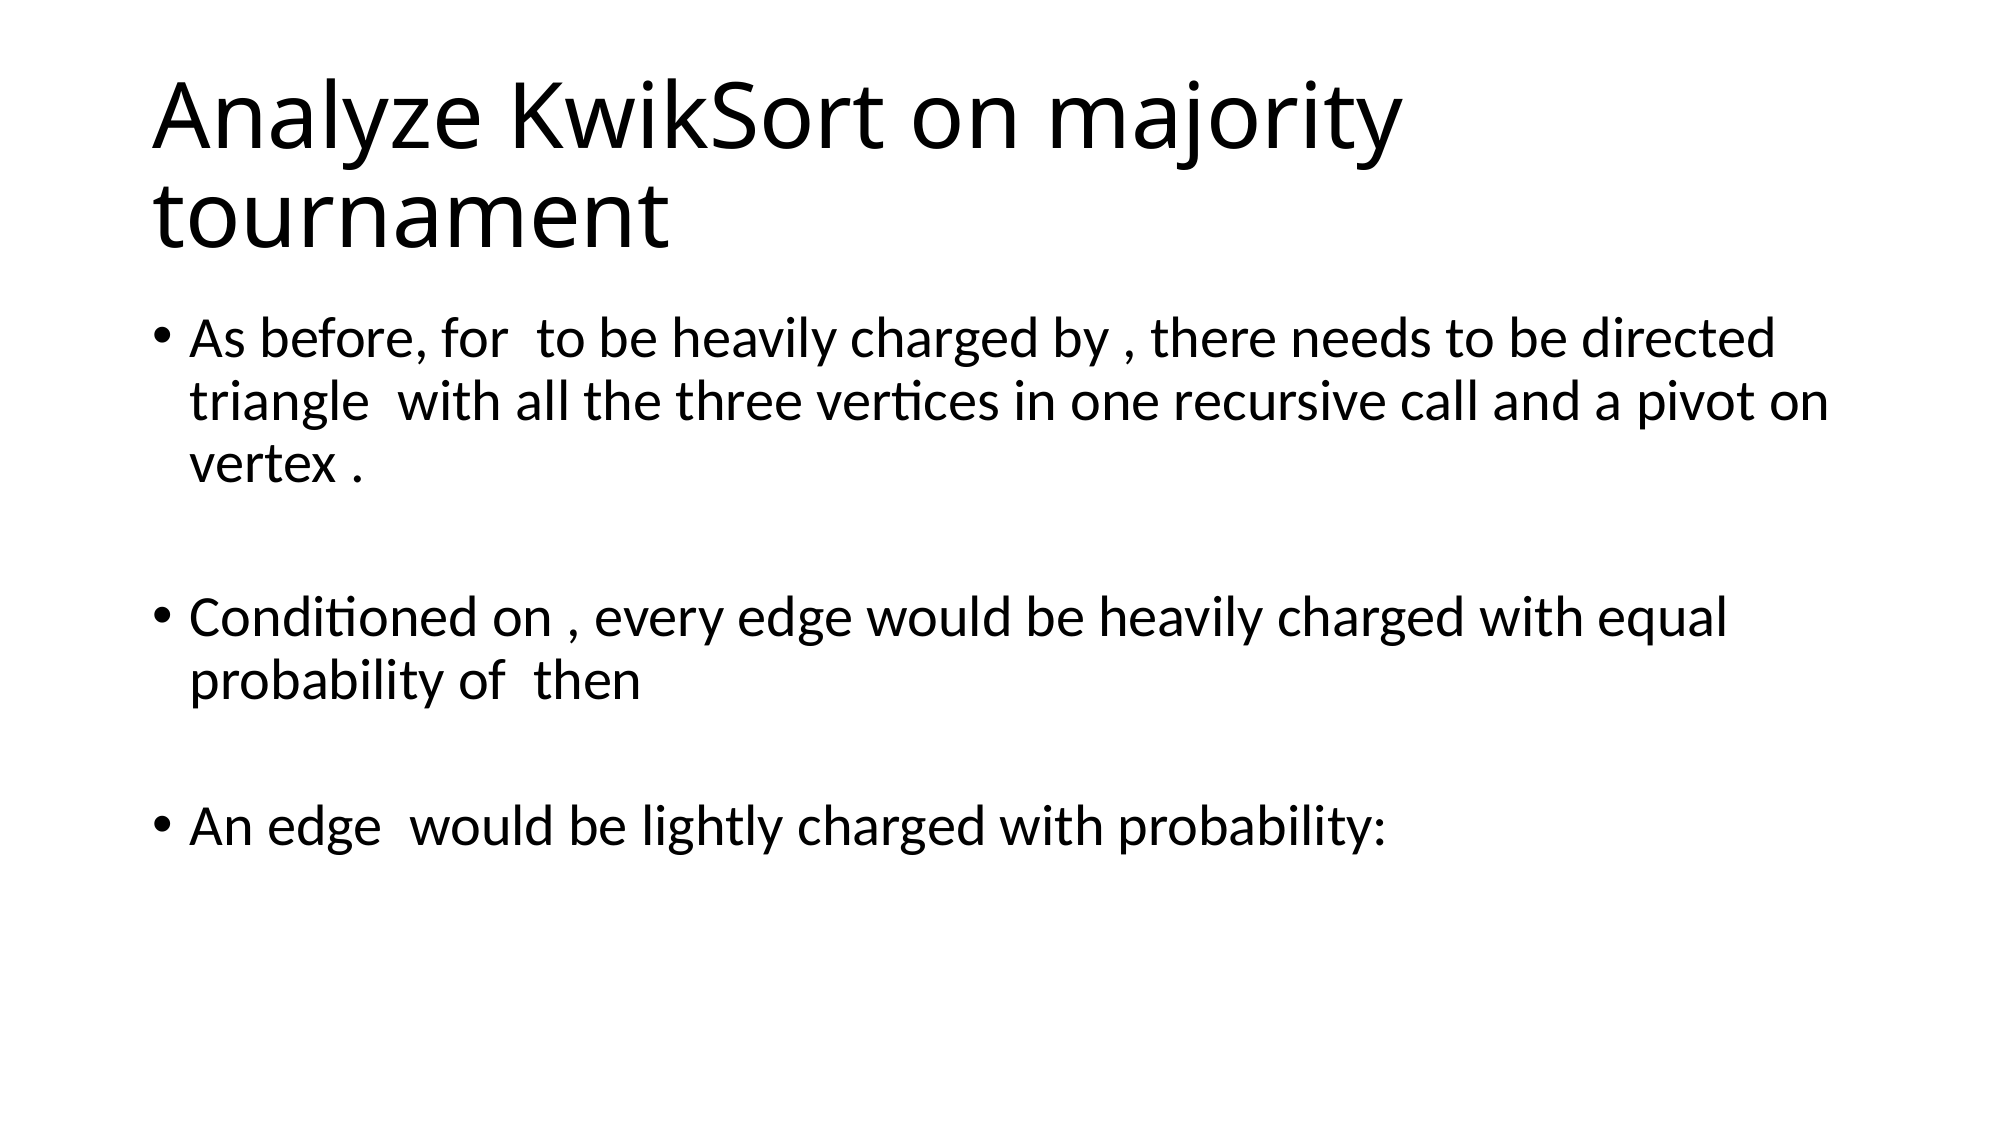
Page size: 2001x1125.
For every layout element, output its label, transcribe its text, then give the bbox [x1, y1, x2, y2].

title Analyze KwikSort on majority tournament [137, 59, 1863, 278]
